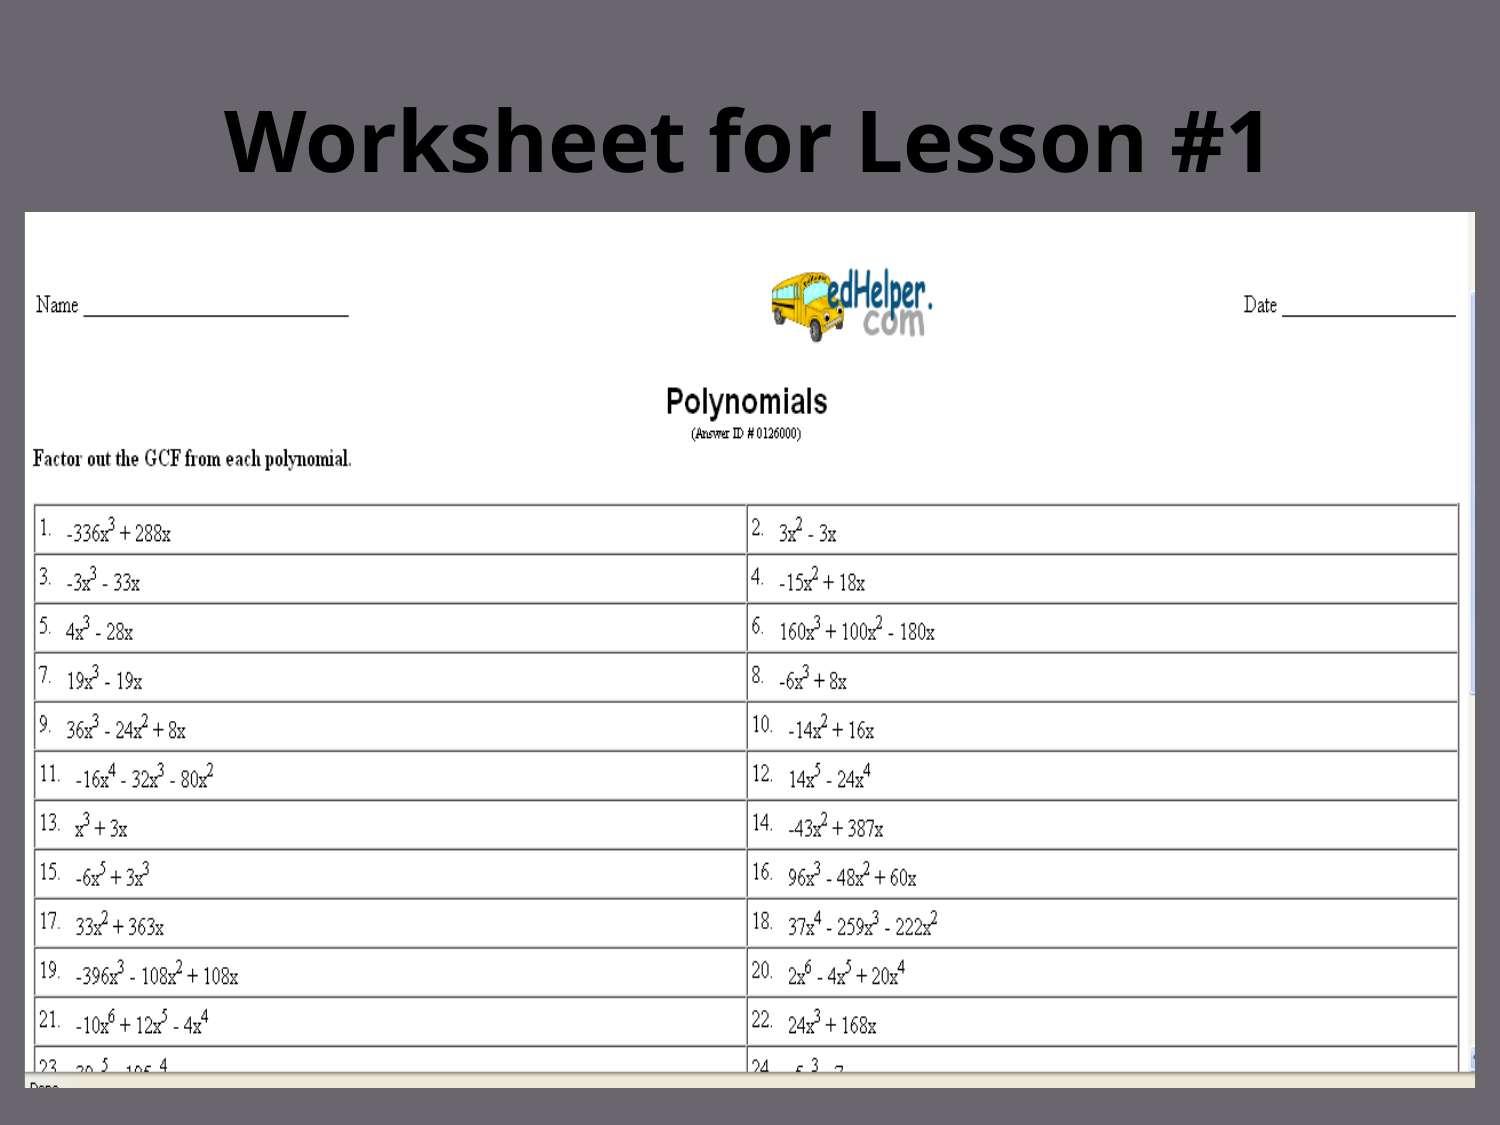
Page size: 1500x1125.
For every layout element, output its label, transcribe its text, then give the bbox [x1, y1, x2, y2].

title Worksheet for Lesson #1 [75, 45, 1425, 212]
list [24, 212, 1476, 1088]
